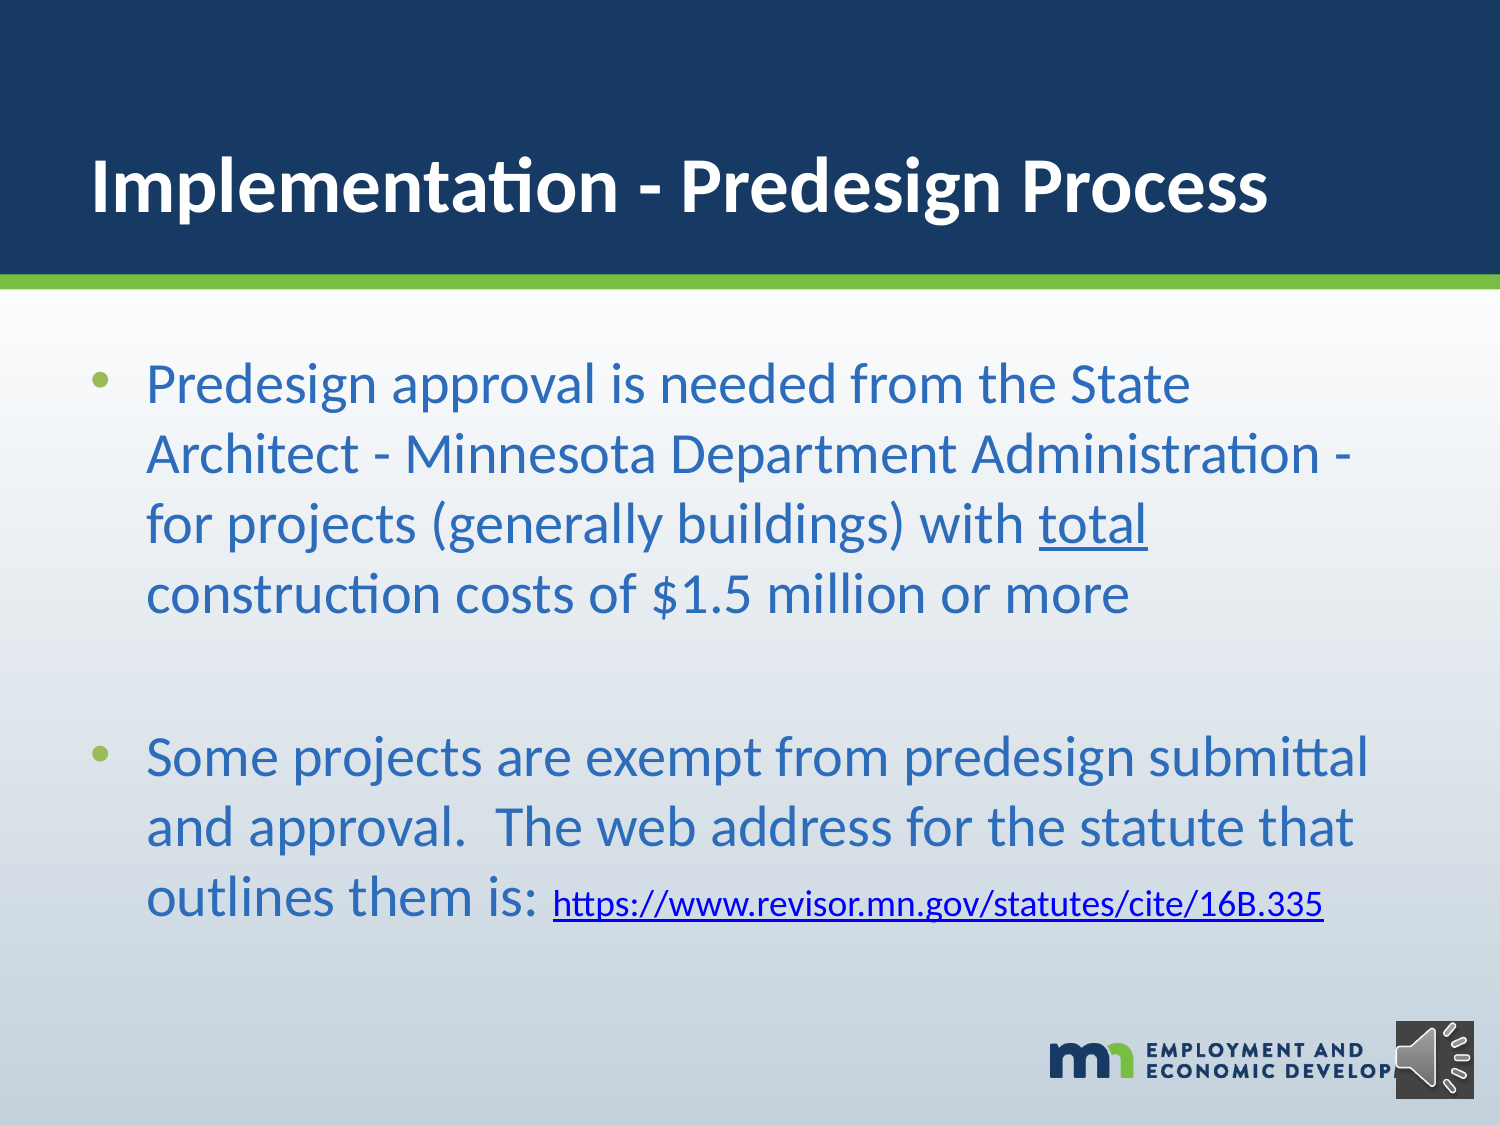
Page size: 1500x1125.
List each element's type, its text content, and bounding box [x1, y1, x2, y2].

picture [0, 0, 1500, 1125]
list Predesign approval is needed from the State Architect - Minnesota Department Administration - for projects (generally buildings) with total construction costs of $1.5 million or more Some projects are exempt from predesign submittal and approval. The web address for the statute that outlines them is: https://www.revisor.mn.gov/statutes/cite/16B.335 [75, 337, 1425, 1125]
title Implementation - Predesign Process [75, 99, 1425, 263]
